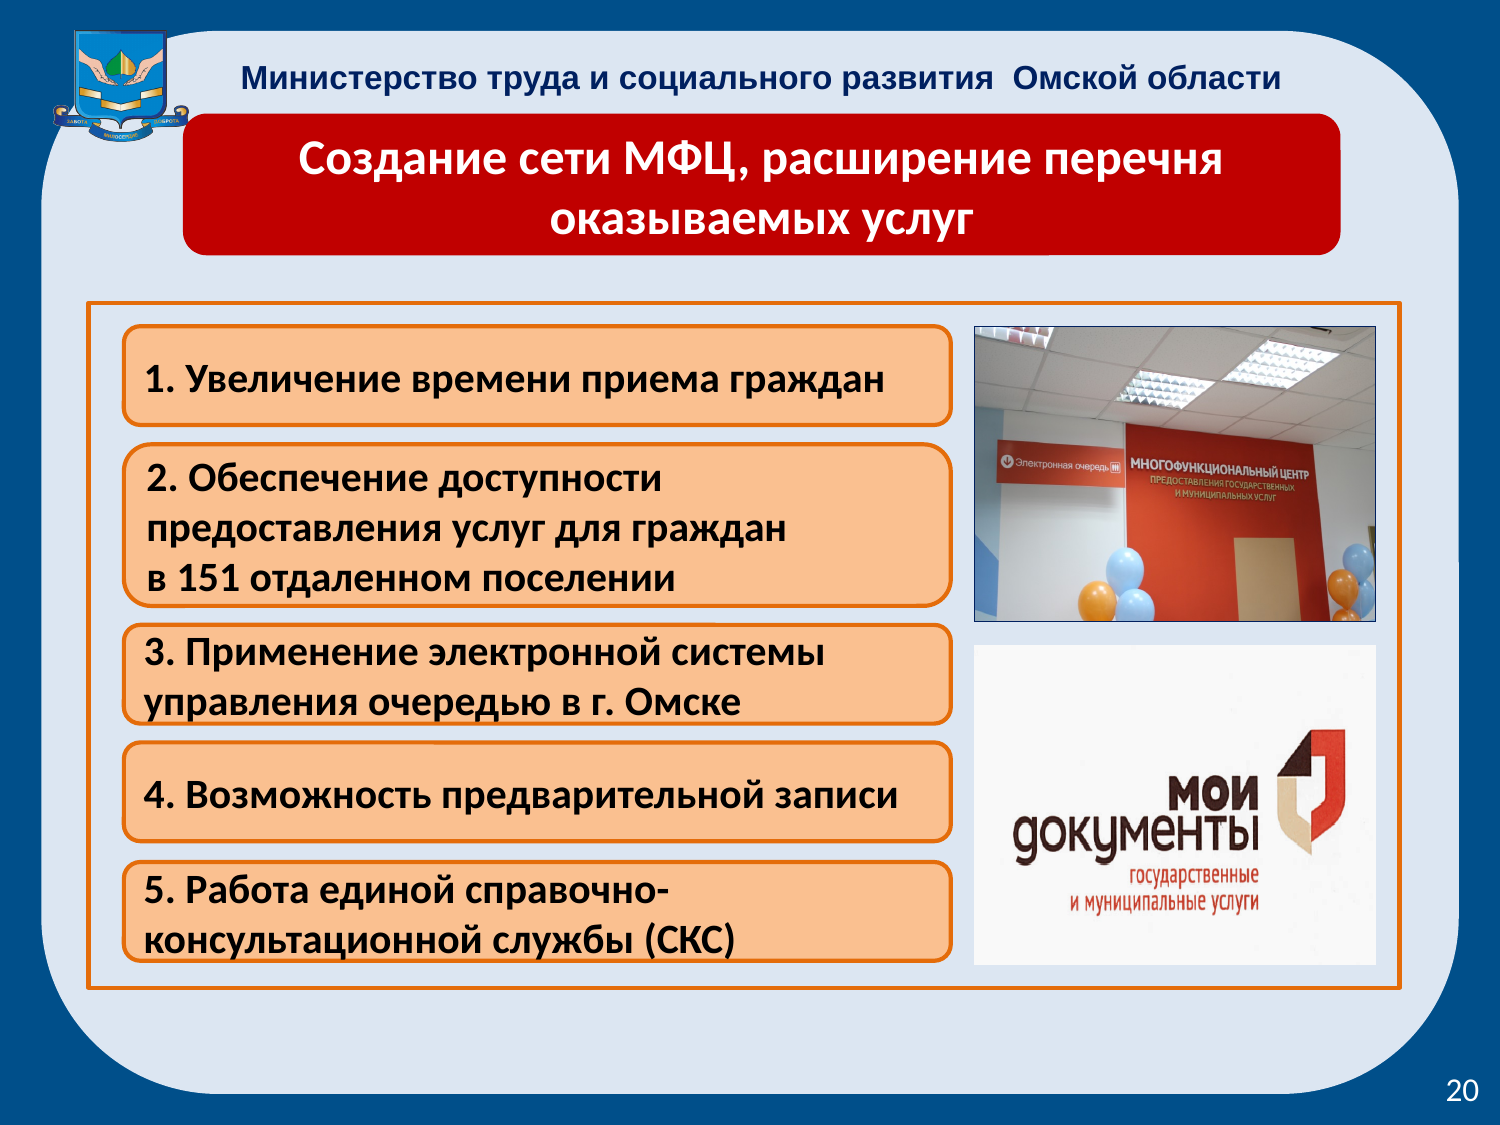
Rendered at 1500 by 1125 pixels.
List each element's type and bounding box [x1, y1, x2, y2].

text_box [0, 0, 1500, 1125]
picture [974, 644, 1377, 965]
picture [974, 326, 1377, 622]
